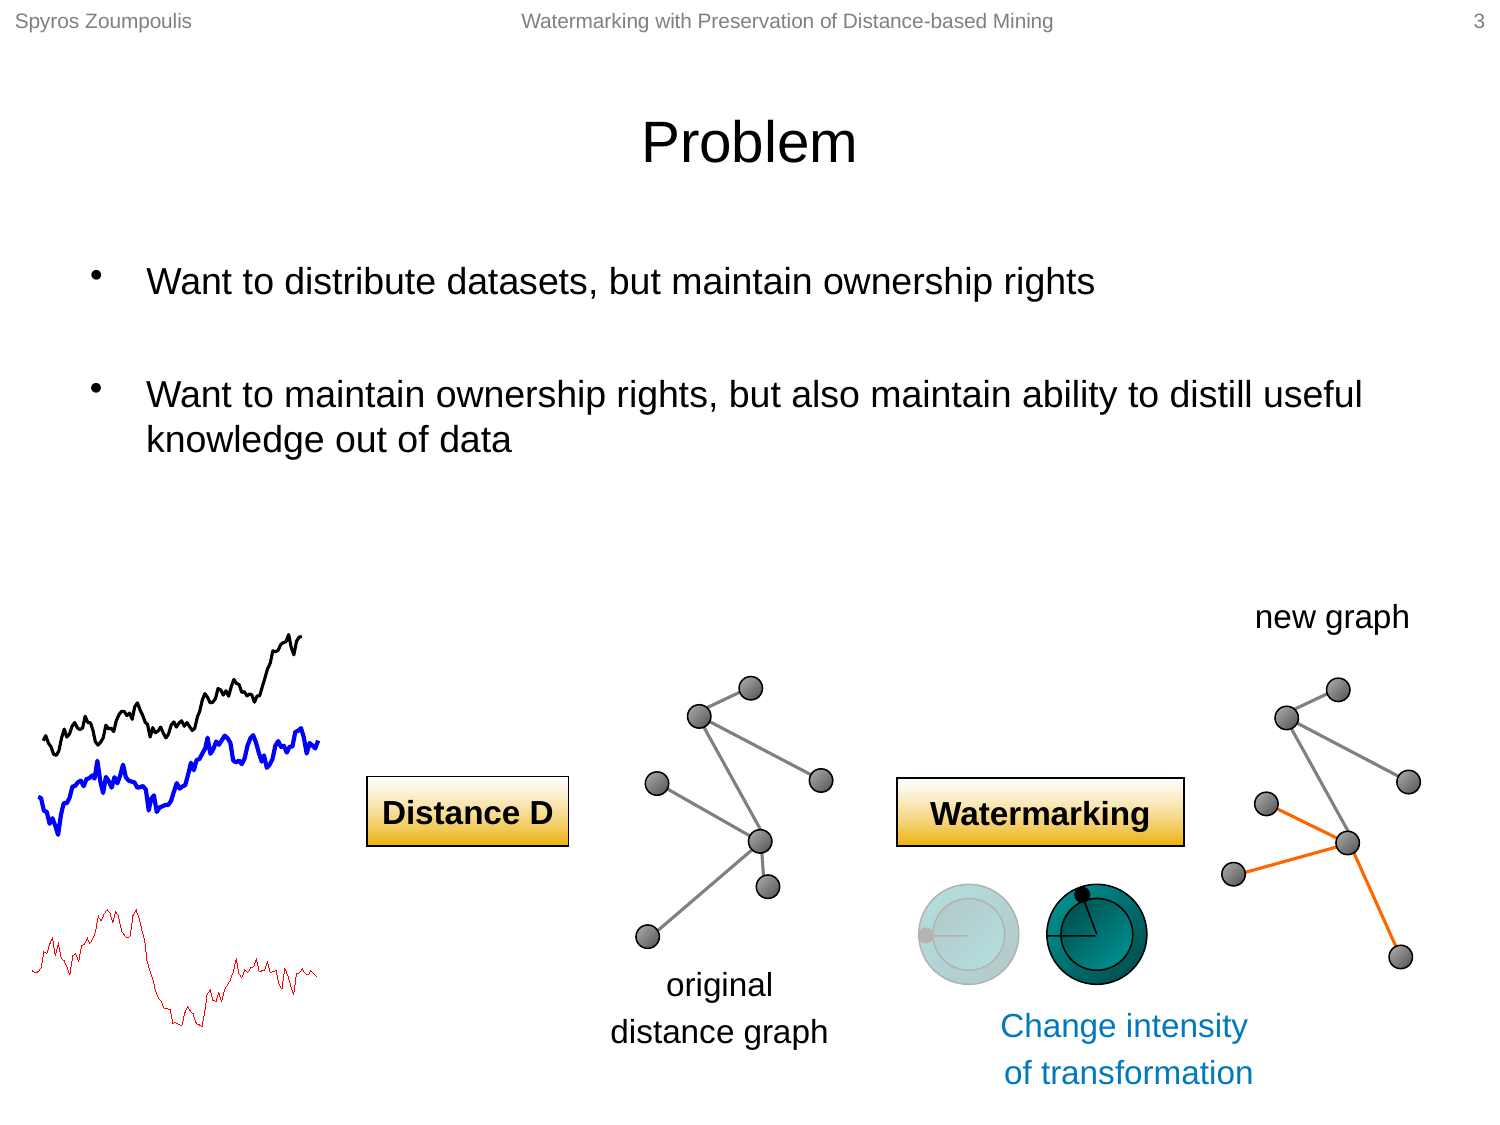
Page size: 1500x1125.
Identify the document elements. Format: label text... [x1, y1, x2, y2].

text_box [1326, 678, 1351, 702]
text_box [38, 728, 319, 835]
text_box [635, 676, 834, 949]
slide_number 3 [1424, 0, 1500, 38]
text_box Watermarking [896, 778, 1185, 847]
text_box original distance graph [564, 956, 875, 1027]
text_box [1221, 862, 1246, 886]
text_box [1254, 792, 1279, 816]
text_box Want to maintain ownership rights, but also maintain ability to distill useful knowledge out of data [74, 362, 1425, 550]
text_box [918, 884, 1019, 985]
text_box [1335, 831, 1360, 855]
text_box Watermarking with Preservation of Distance-based Mining [337, 0, 1238, 40]
text_box Distance D [367, 776, 569, 847]
text_box [1396, 770, 1421, 794]
text_box [1275, 706, 1299, 730]
text_box [43, 634, 302, 756]
text_box new graph [1177, 587, 1488, 658]
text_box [1046, 884, 1148, 985]
text_box [1389, 945, 1413, 969]
text_box [878, 857, 1038, 1024]
text_box Change intensity of transformation [942, 996, 1316, 1068]
title Problem [75, 45, 1425, 233]
list Want to distribute datasets, but maintain ownership rights [75, 249, 1425, 325]
text_box [32, 909, 317, 1027]
text_box Spyros Zoumpoulis [0, 0, 225, 40]
